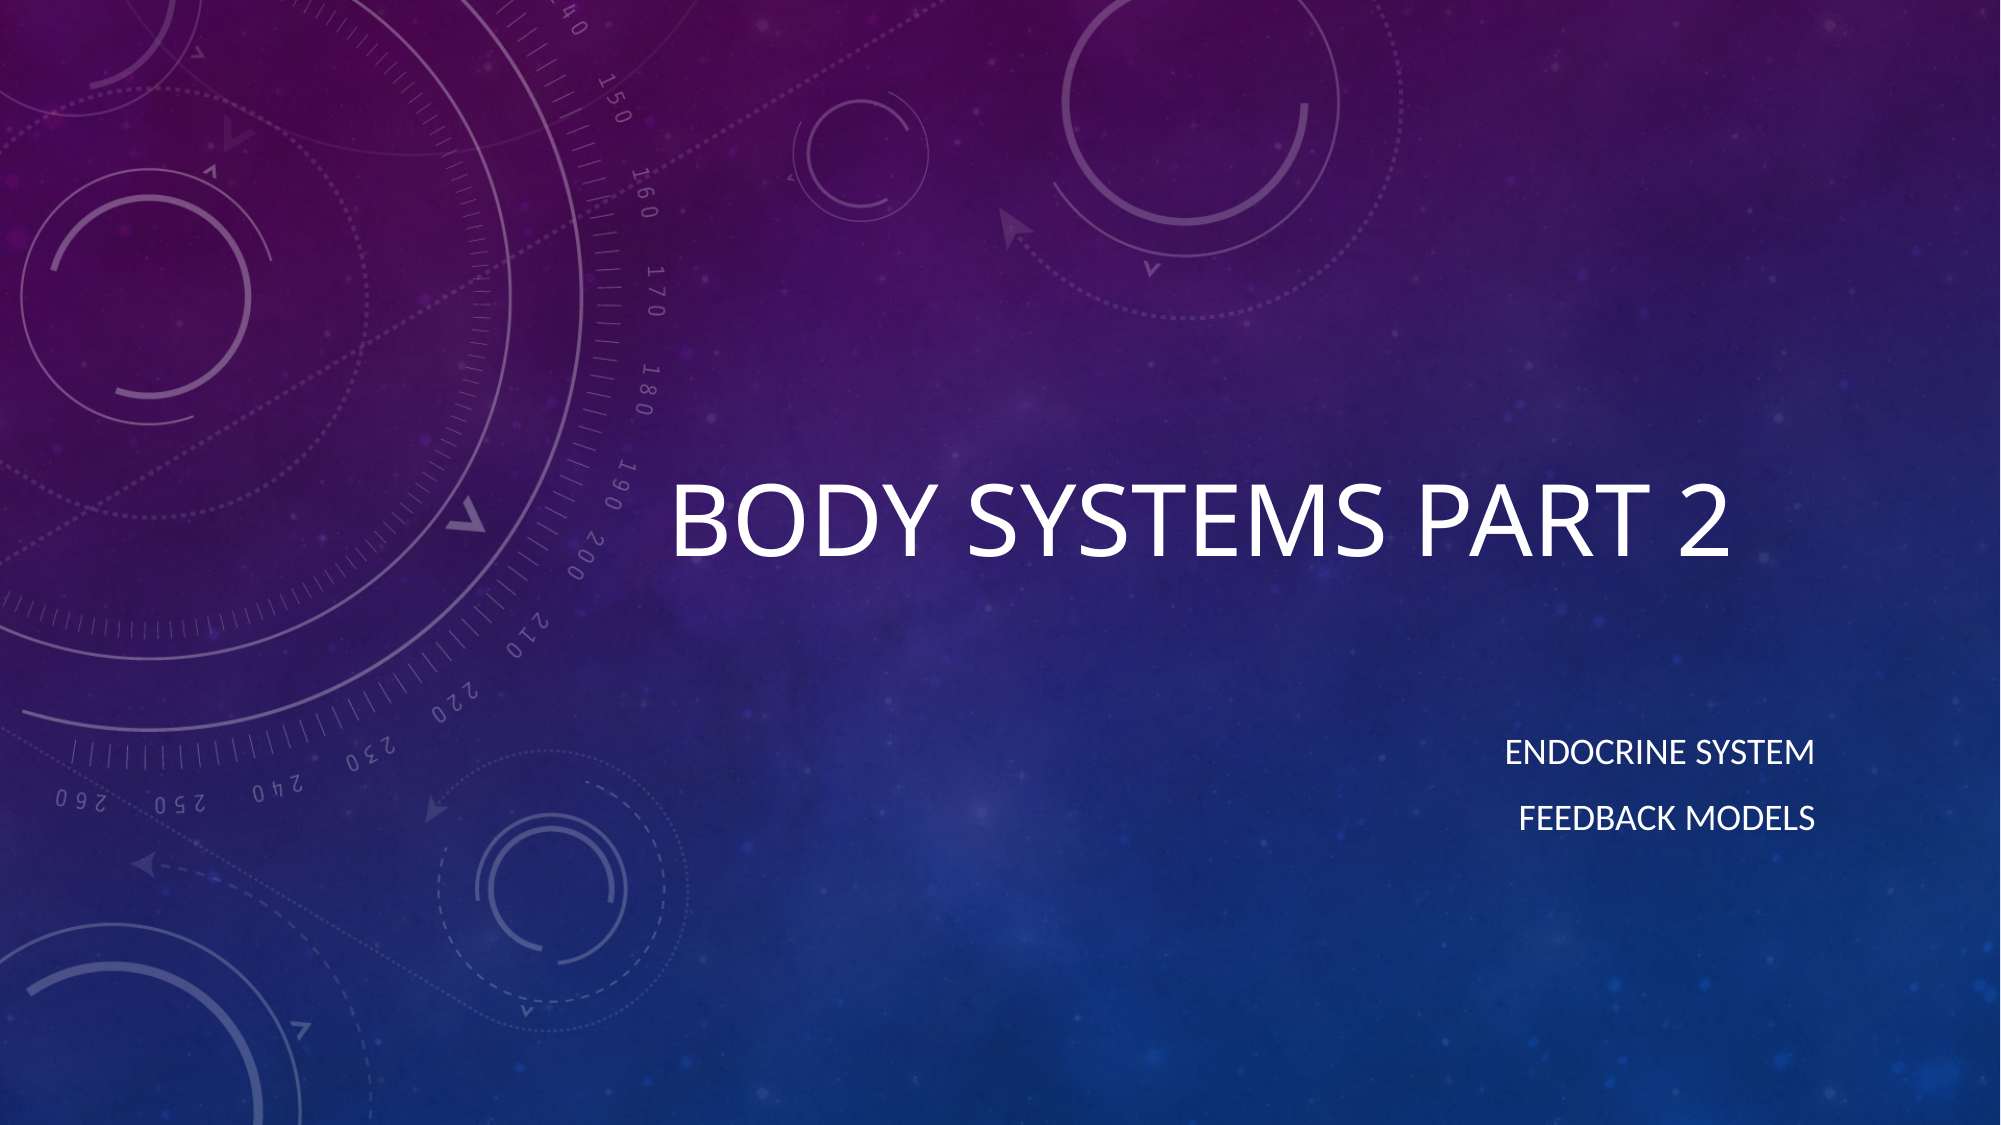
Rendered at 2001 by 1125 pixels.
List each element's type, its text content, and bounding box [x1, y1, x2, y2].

subtitle Endocrine System FeedBack models [650, 719, 1831, 950]
title Body Systems Part 2 [249, 192, 1750, 585]
picture [0, 0, 2001, 1125]
